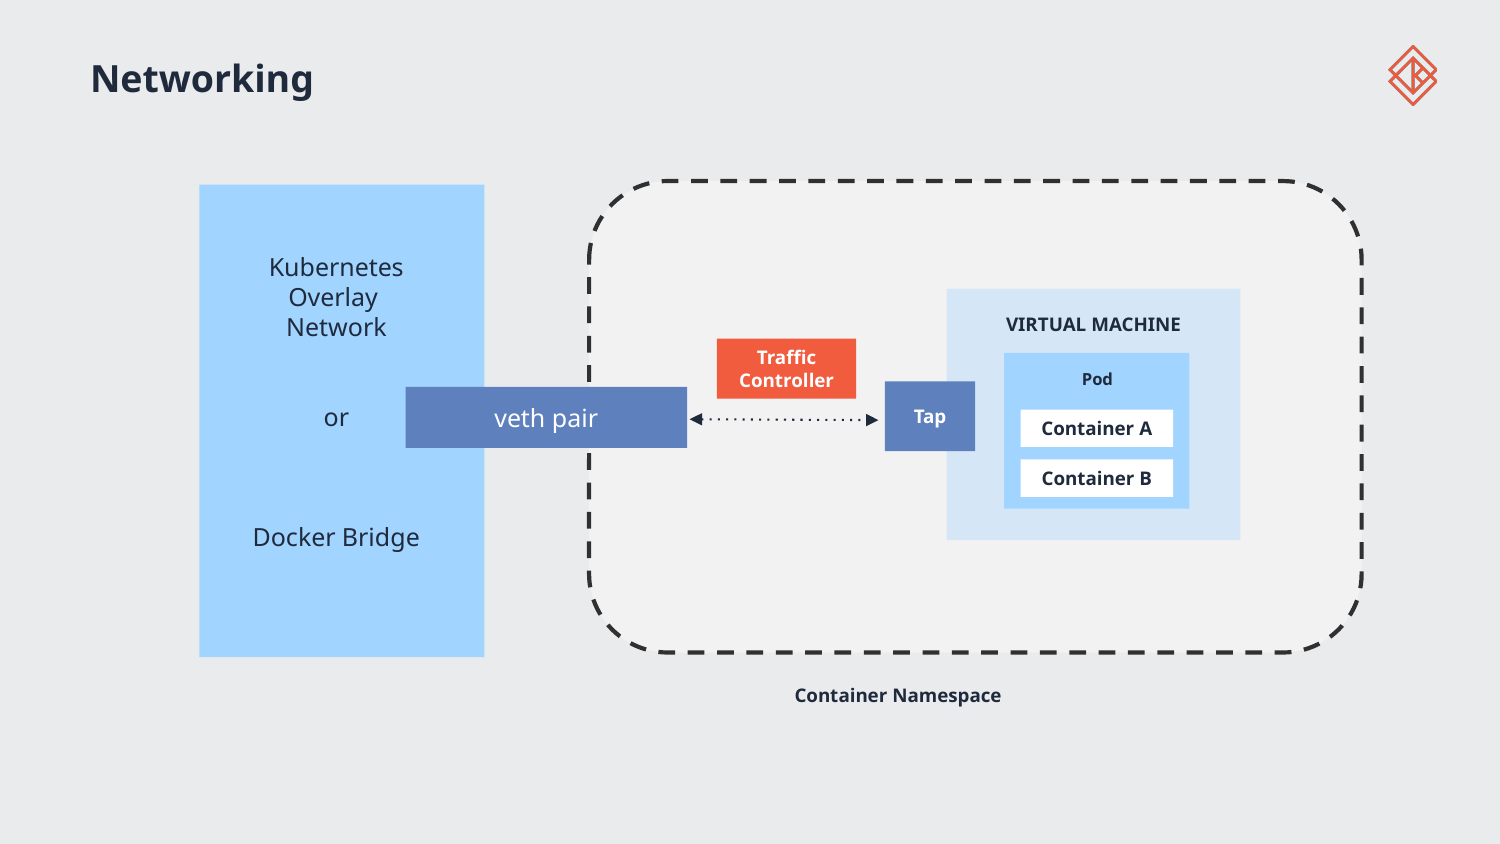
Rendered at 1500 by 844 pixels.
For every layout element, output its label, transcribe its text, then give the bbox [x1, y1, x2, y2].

text_box [946, 288, 1241, 304]
text_box [199, 184, 485, 386]
text_box Kubernetes Overlay Network or Docker Bridge [199, 244, 474, 559]
text_box Container Namespace [751, 676, 1045, 714]
text_box Traffic Controller [716, 338, 857, 399]
text_box Container B [1020, 459, 1174, 497]
text_box Container A [1020, 409, 1174, 447]
text_box [199, 448, 485, 658]
title Networking [75, 15, 1036, 141]
picture [1388, 45, 1437, 106]
text_box [1004, 352, 1190, 509]
text_box [946, 343, 1241, 541]
text_box Tap [884, 381, 976, 452]
text_box [589, 181, 1362, 653]
text_box Pod [1005, 361, 1190, 396]
text_box veth pair [474, 386, 688, 448]
text_box VIRTUAL MACHINE [946, 304, 1241, 343]
